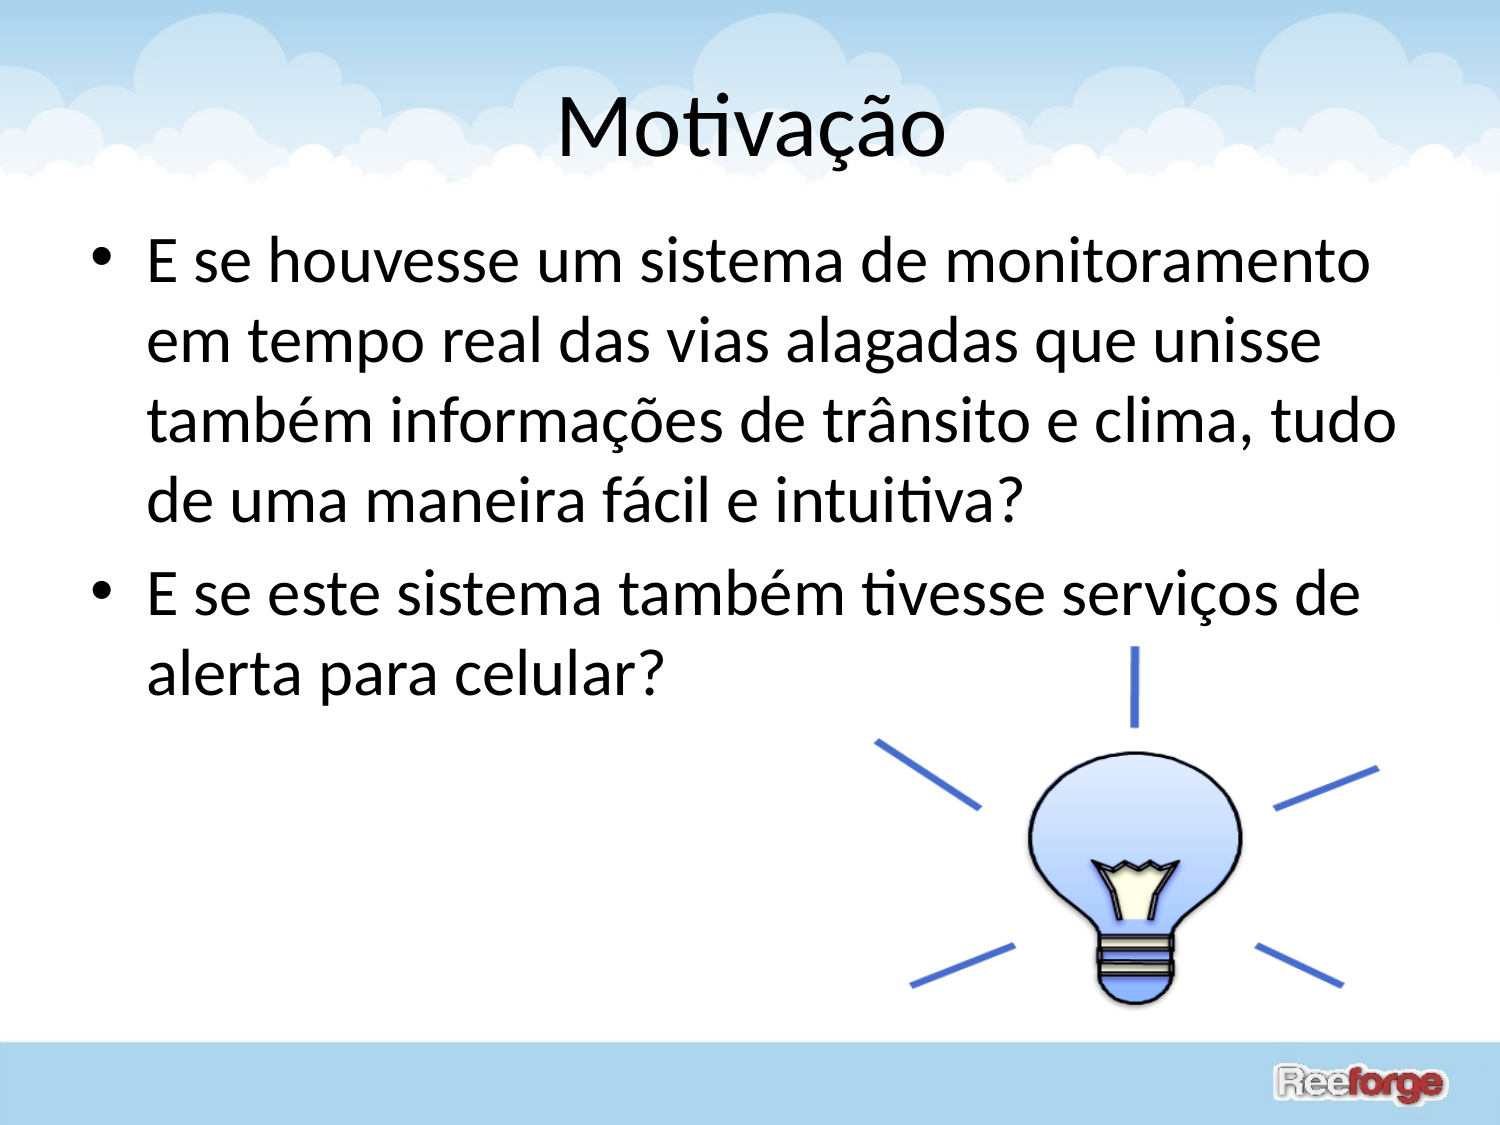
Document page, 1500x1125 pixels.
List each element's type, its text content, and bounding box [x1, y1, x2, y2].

list E se houvesse um sistema de monitoramento em tempo real das vias alagadas que unisse também informações de trânsito e clima, tudo de uma maneira fácil e intuitiva? E se este sistema também tivesse serviços de alerta para celular? [75, 208, 1425, 1005]
title Motivação [76, 30, 1427, 209]
picture [0, 0, 1500, 1125]
